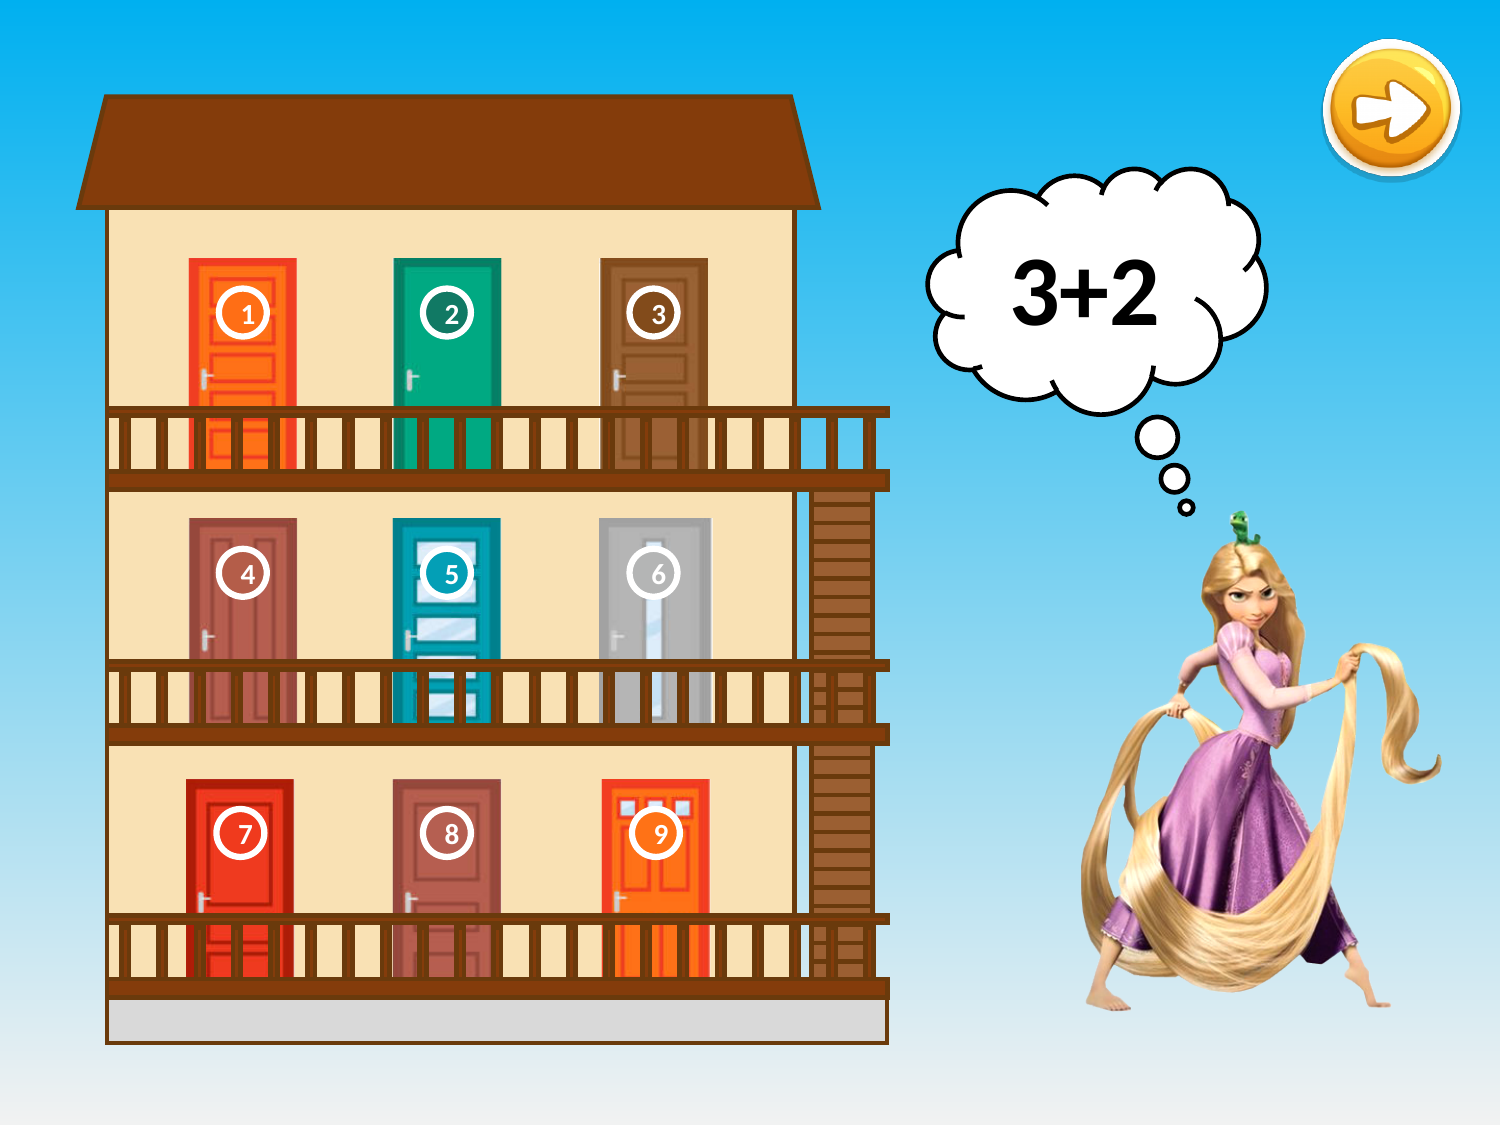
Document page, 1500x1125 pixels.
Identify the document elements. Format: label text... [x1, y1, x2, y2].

text_box 3+2 [1135, 415, 1179, 459]
text_box 3+2 [1178, 499, 1195, 510]
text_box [188, 258, 298, 407]
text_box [811, 490, 873, 661]
text_box 3+2 [926, 167, 1268, 416]
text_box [599, 518, 713, 661]
text_box [106, 209, 796, 406]
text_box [188, 518, 298, 661]
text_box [599, 258, 708, 407]
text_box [811, 744, 873, 915]
picture [1316, 39, 1467, 188]
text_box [107, 407, 888, 490]
text_box [77, 95, 820, 209]
text_box [106, 1000, 888, 1044]
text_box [392, 518, 502, 661]
picture [1081, 510, 1442, 1012]
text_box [186, 779, 295, 915]
text_box [106, 746, 796, 913]
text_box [107, 915, 888, 998]
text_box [392, 779, 502, 915]
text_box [107, 661, 888, 744]
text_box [392, 258, 502, 407]
text_box [106, 492, 796, 659]
text_box 3+2 [1159, 464, 1190, 494]
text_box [601, 779, 711, 915]
